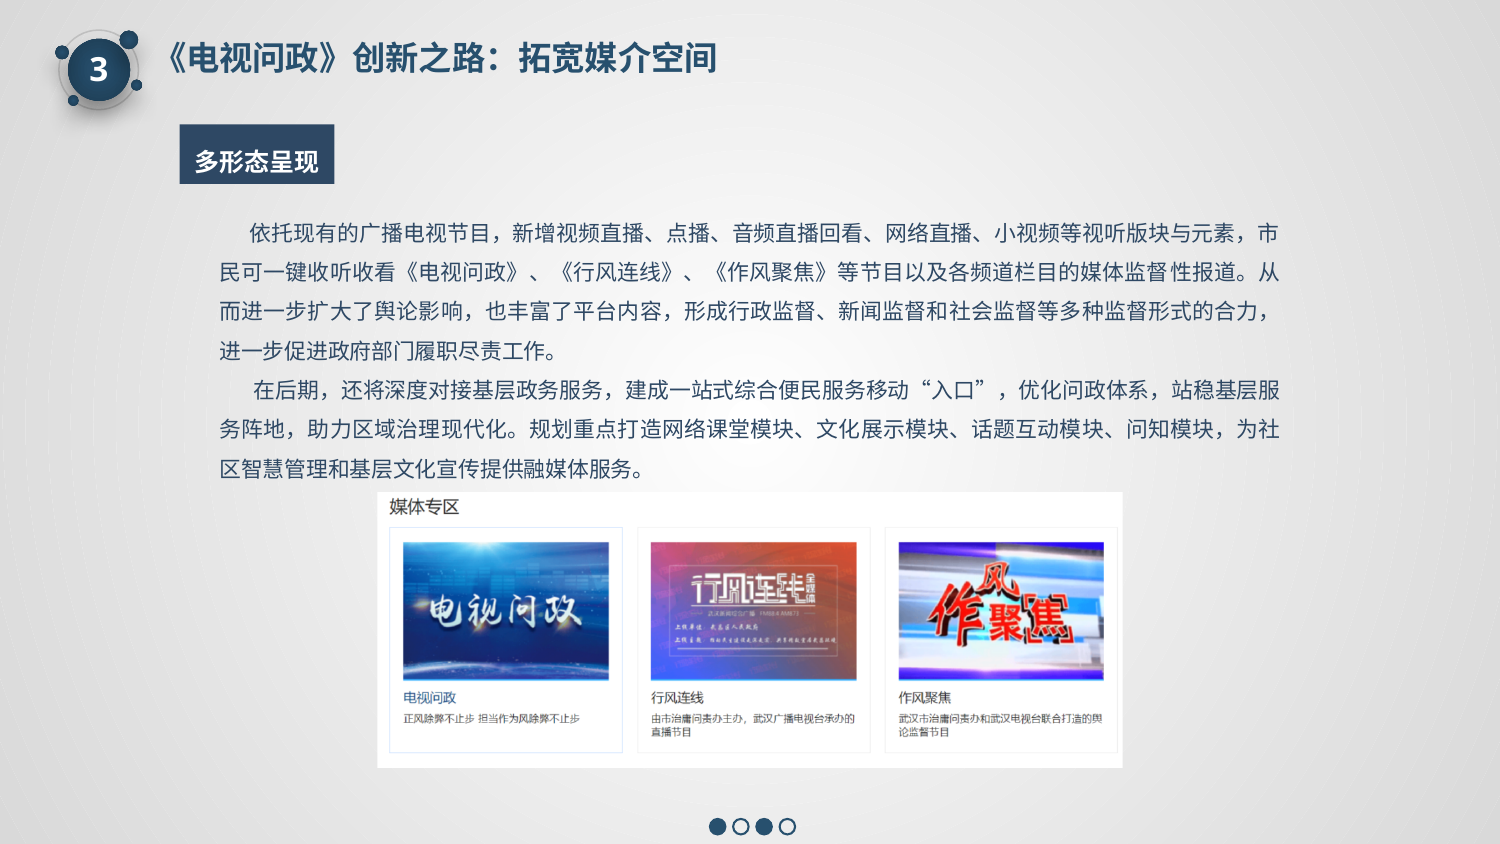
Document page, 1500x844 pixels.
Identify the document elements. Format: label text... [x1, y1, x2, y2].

picture [377, 492, 1123, 768]
text_box 依托现有的广播电视节目，新增视频直播、点播、音频直播回看、网络直播、小视频等视听版块与元素，市民可一键收听收看《电视问政》、《行风连线》、《作风聚焦》等节目以及各频道栏目的媒体监督性报道。从而进一步扩大了舆论影响，也丰富了平台内容，形成行政监督、新闻监督和社会监督等多种监督形式的合力，进一步促进政府部门履职尽责工作。 在后期，还将深度对接基层政务服务，建成一站式综合便民服务移动“入口”，优化问政体系，站稳基层服务阵地，助力区域治理现代化。规划重点打造网络课堂模块、文化展示模块、话题互动模块、问知模块，为社区智慧管理和基层文化宣传提供融媒体服务。 [204, 198, 1296, 489]
text_box 3 [74, 40, 124, 96]
text_box 《电视问政》创新之路：拓宽媒介空间 [138, 30, 734, 85]
text_box 多形态呈现 [179, 124, 335, 184]
